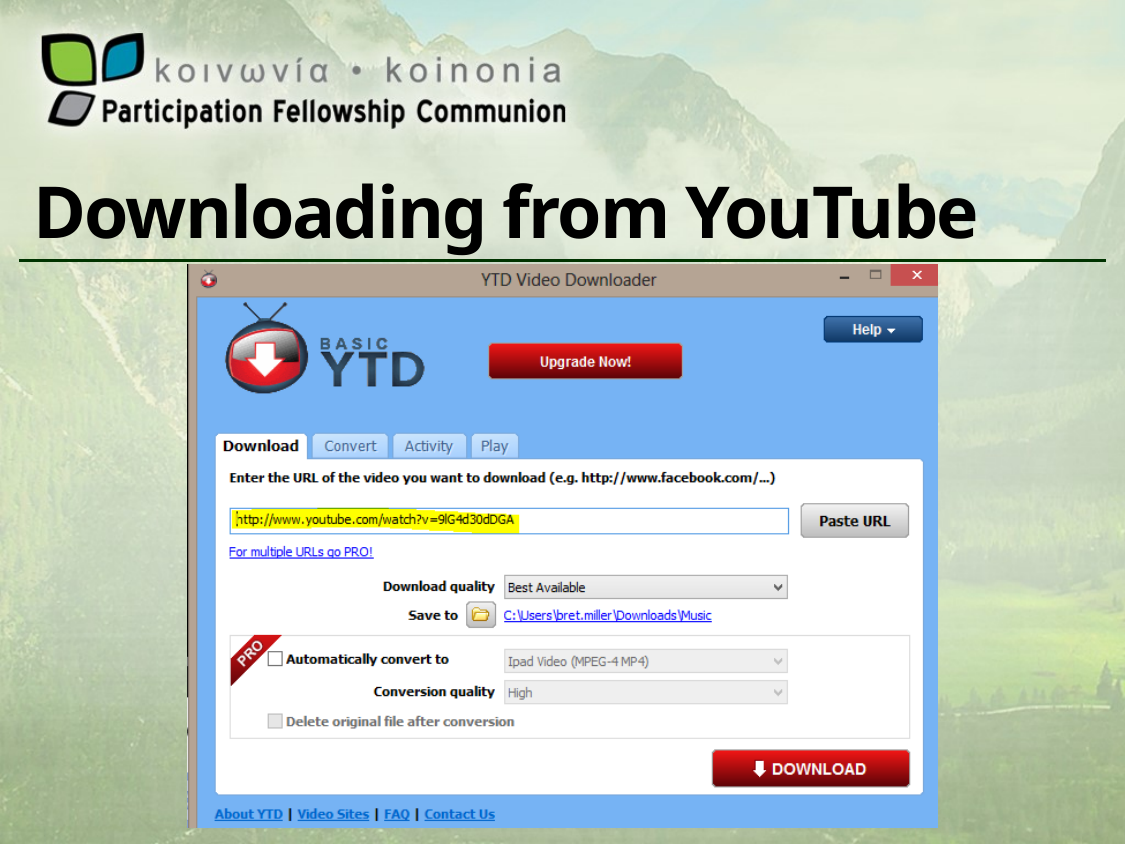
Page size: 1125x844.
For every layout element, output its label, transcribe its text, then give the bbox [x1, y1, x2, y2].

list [190, 267, 937, 826]
picture [0, 0, 1125, 844]
title Downloading from YouTube [18, 158, 1107, 261]
